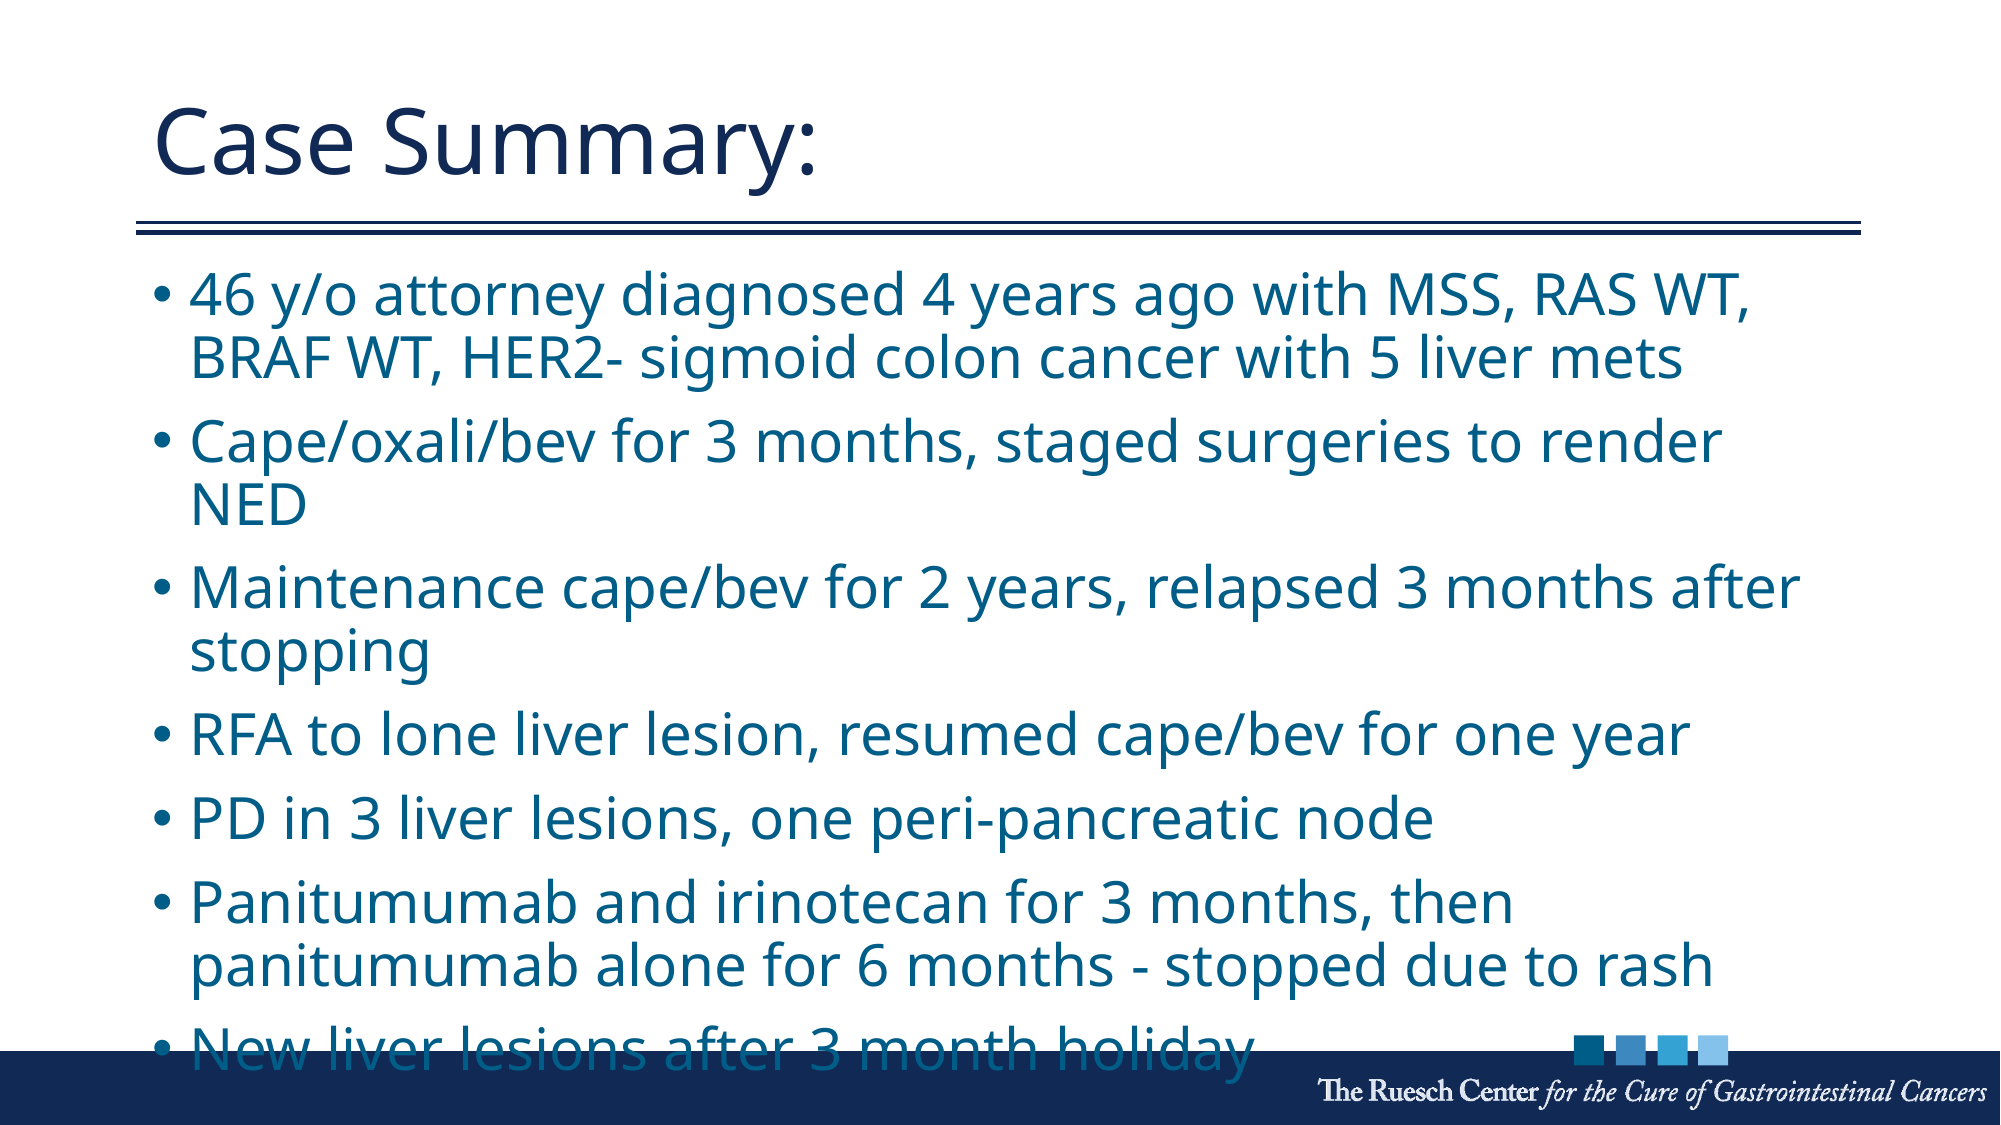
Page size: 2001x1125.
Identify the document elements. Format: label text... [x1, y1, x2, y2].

list 46 y/o attorney diagnosed 4 years ago with MSS, RAS WT, BRAF WT, HER2- sigmoid colon cancer with 5 liver mets Cape/oxali/bev for 3 months, staged surgeries to render NED Maintenance cape/bev for 2 years, relapsed 3 months after stopping RFA to lone liver lesion, resumed cape/bev for one year PD in 3 liver lesions, one peri-pancreatic node Panitumumab and irinotecan for 3 months, then panitumumab alone for 6 months - stopped due to rash New liver lesions after 3 month holiday [137, 257, 1863, 1014]
title Case Summary: [137, 59, 1863, 231]
